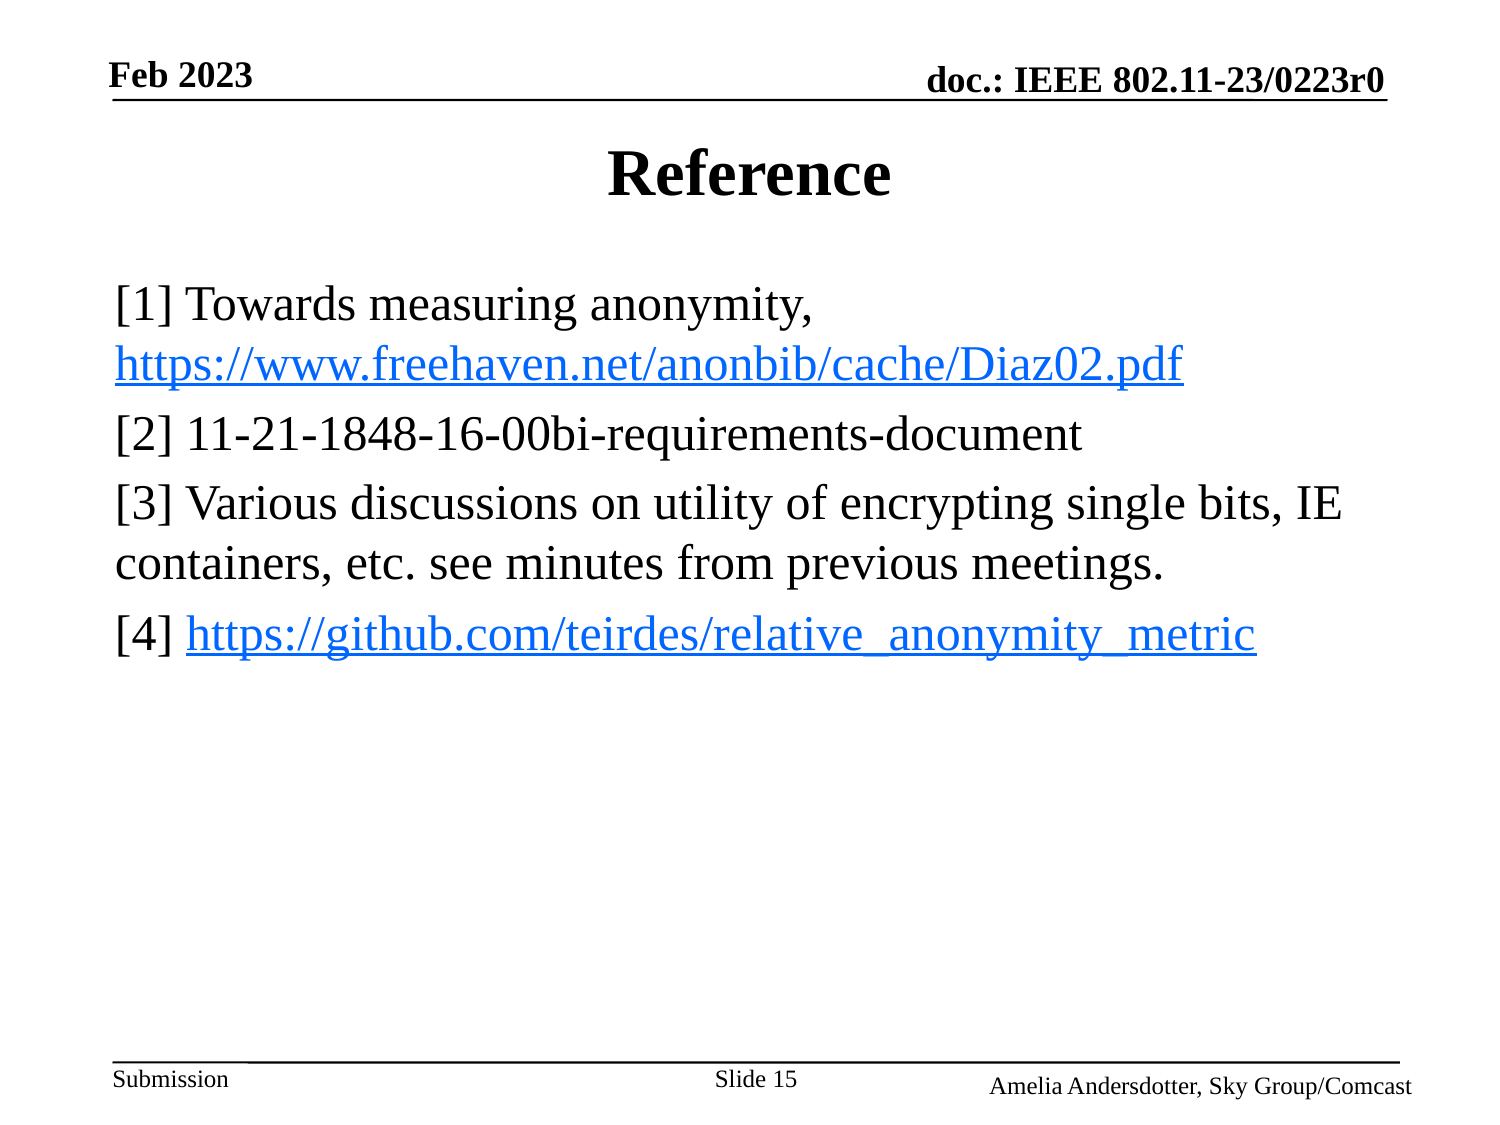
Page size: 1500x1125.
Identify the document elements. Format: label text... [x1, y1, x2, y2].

slide_number Slide <number> [712, 1061, 800, 1093]
list [1] Towards measuring anonymity, https://www.freehaven.net/anonbib/cache/Diaz02.pdf [2] 11-21-1848-16-00bi-requirements-document [3] Various discussions on utility of encrypting single bits, IE containers, etc. see minutes from previous meetings. [4] https://github.com/teirdes/relative_anonymity_metric [99, 262, 1388, 863]
title Reference [112, 112, 1388, 225]
text_box Amelia Andersdotter, Sky Group/Comcast [974, 1062, 1428, 1107]
